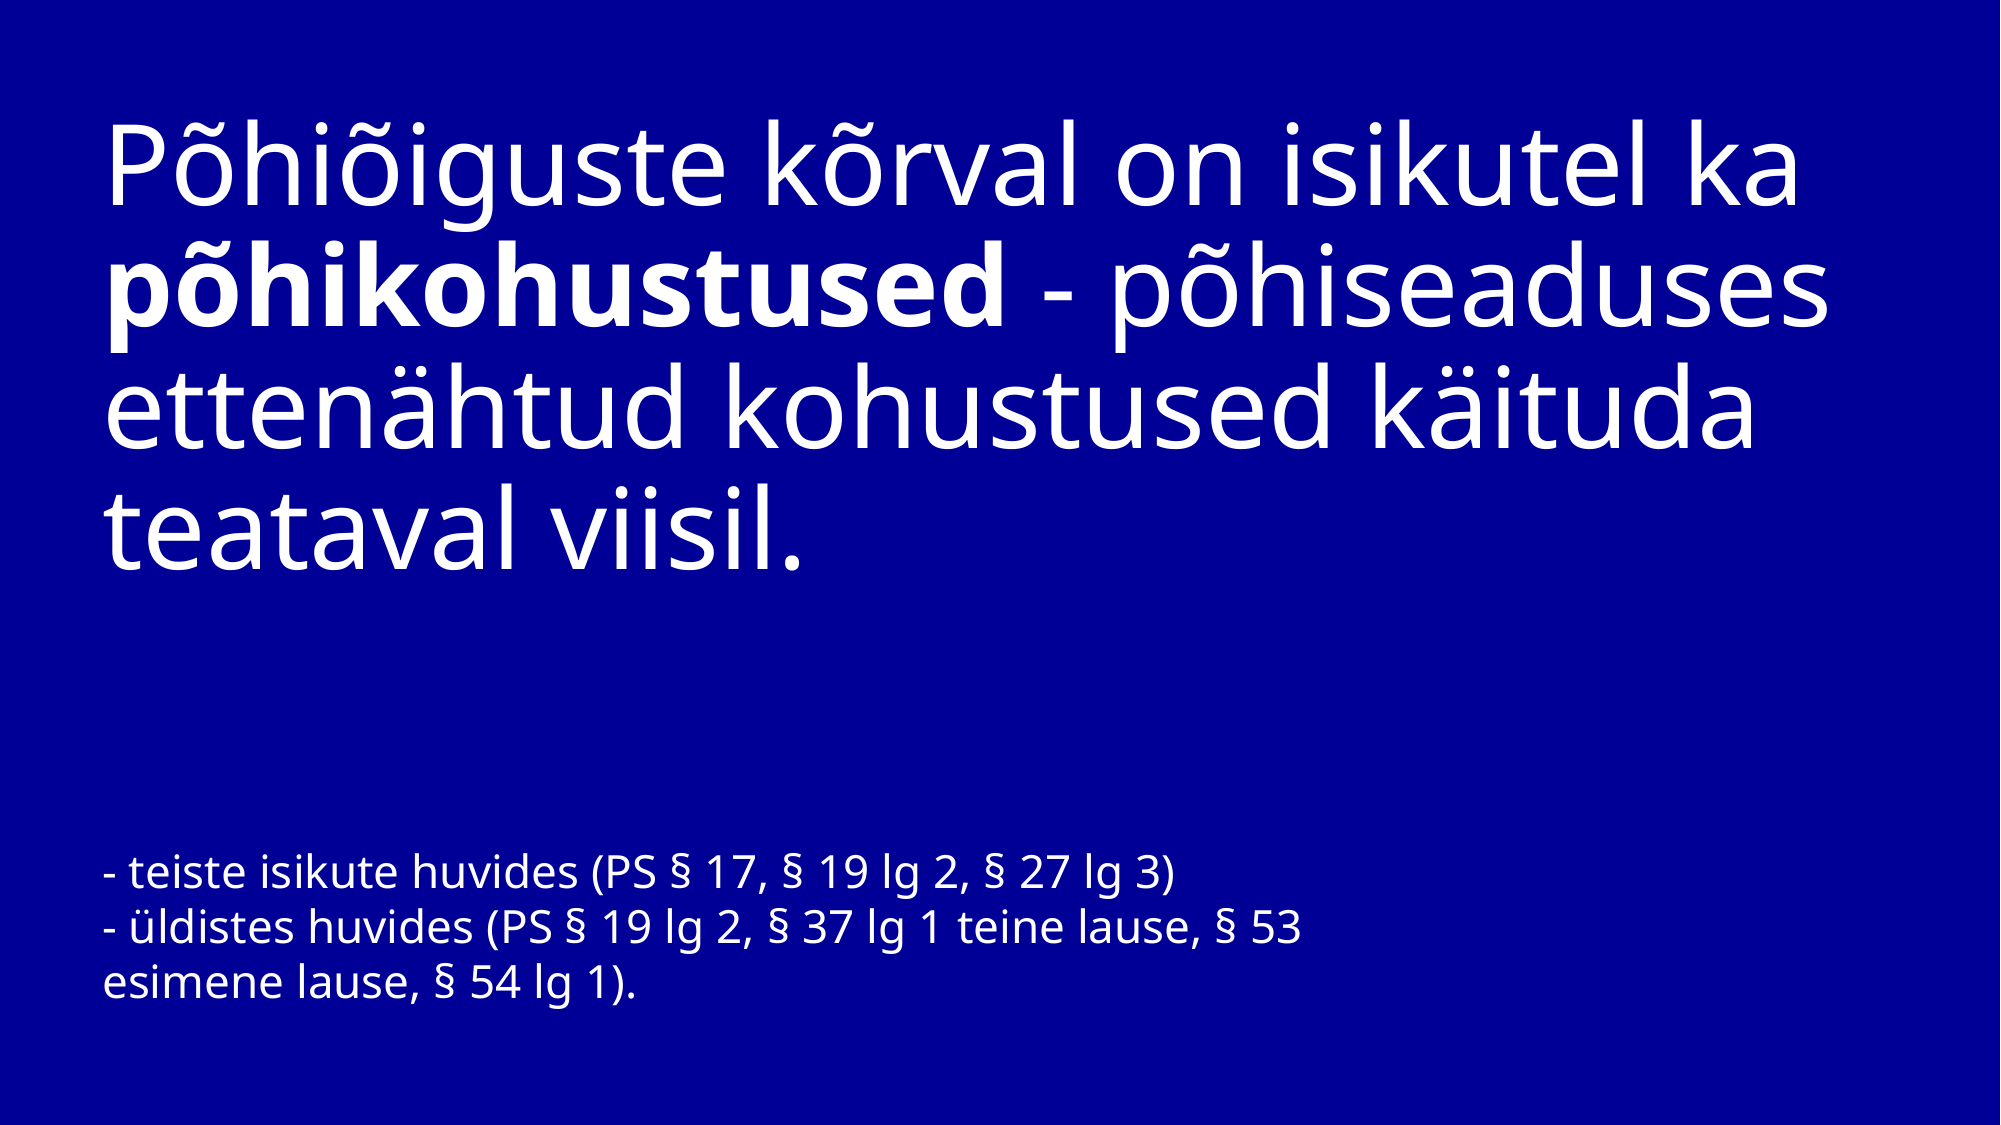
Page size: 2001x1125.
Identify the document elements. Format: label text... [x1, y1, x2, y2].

title Põhiõiguste kõrval on isikutel ka põhikohustused - põhiseaduses ettenähtud kohustused käituda teataval viisil. [102, 108, 1861, 374]
list - teiste isikute huvides (PS § 17, § 19 lg 2, § 27 lg 3) - üldistes huvides (PS § 19 lg 2, § 37 lg 1 teine lause, § 53 esimene lause, § 54 lg 1). [102, 601, 1343, 1063]
